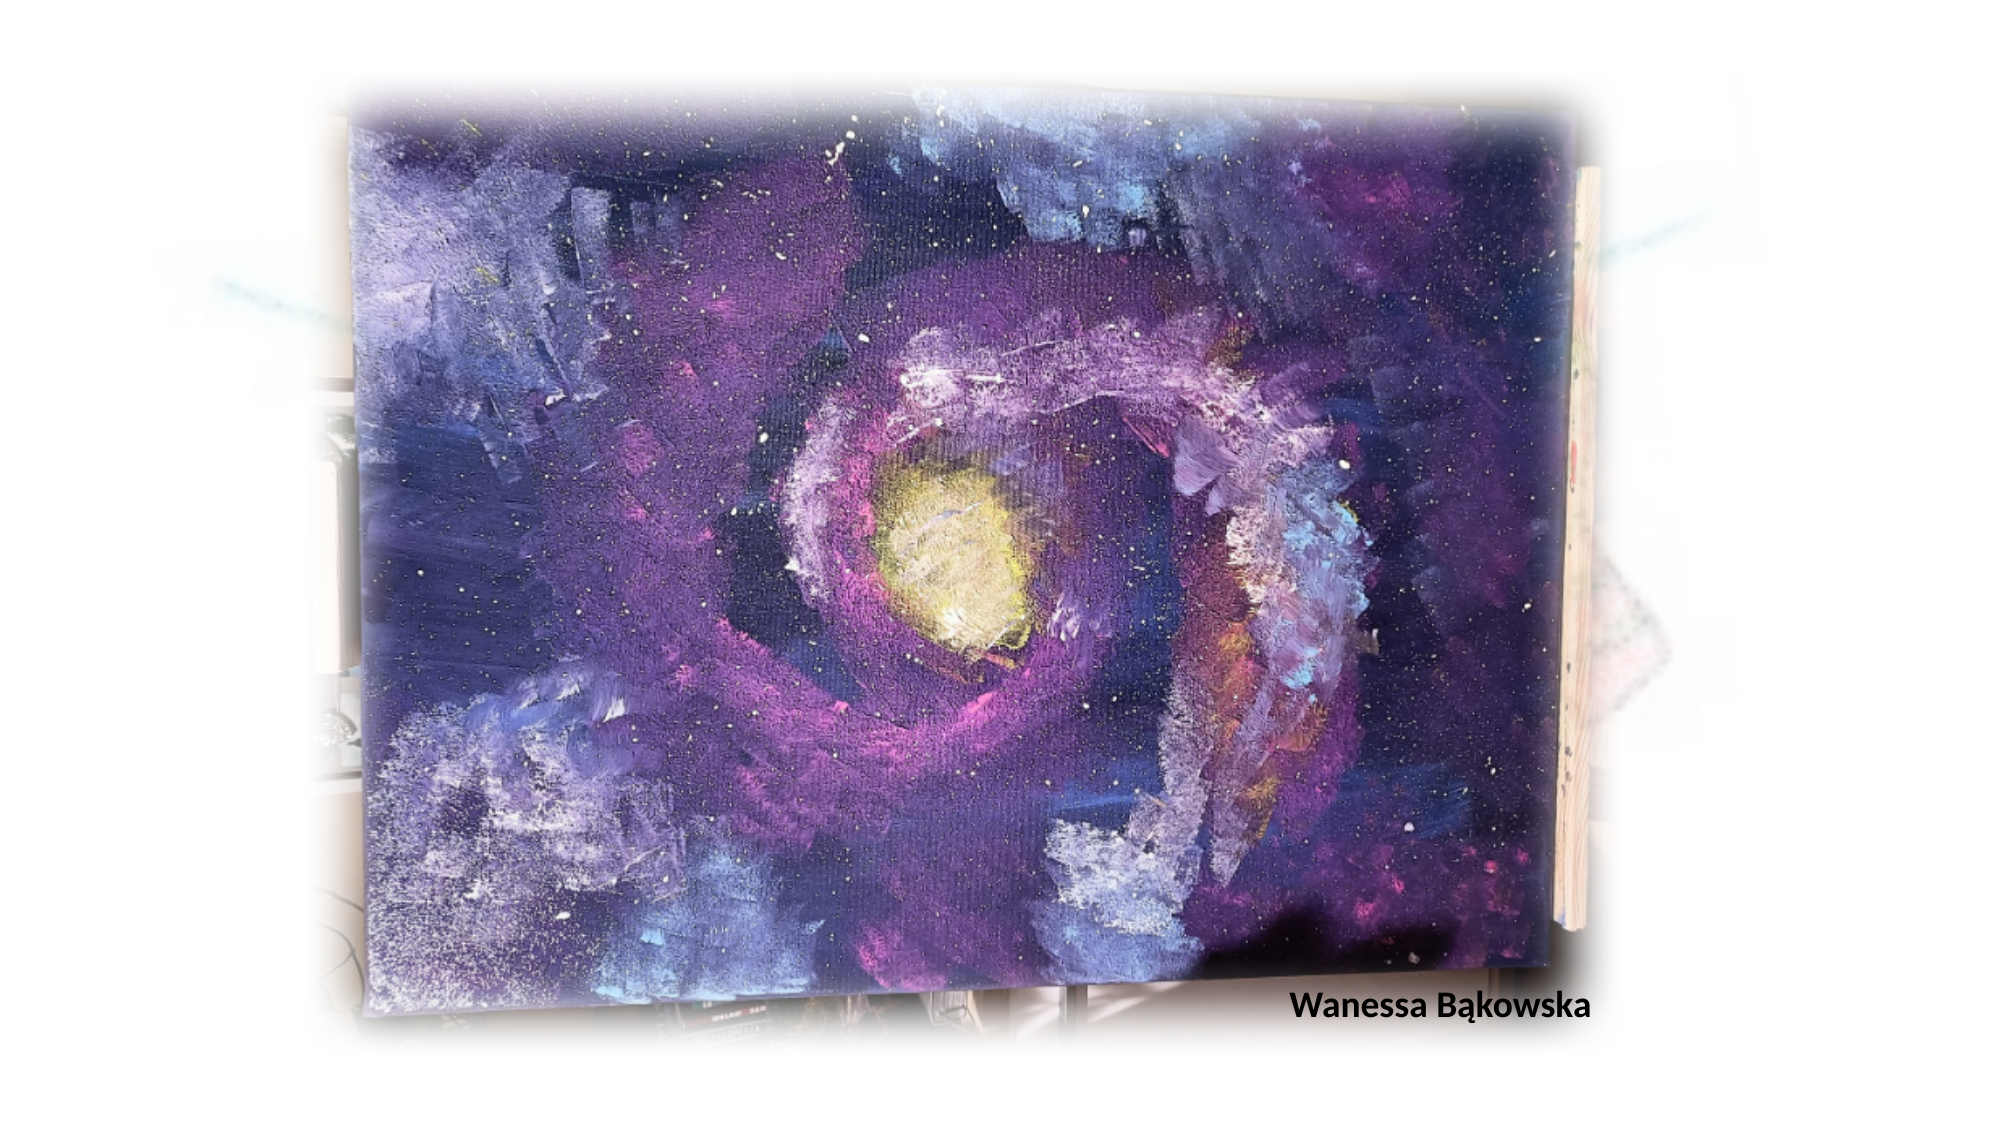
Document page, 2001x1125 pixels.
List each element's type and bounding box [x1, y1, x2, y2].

picture [35, 0, 1804, 1125]
